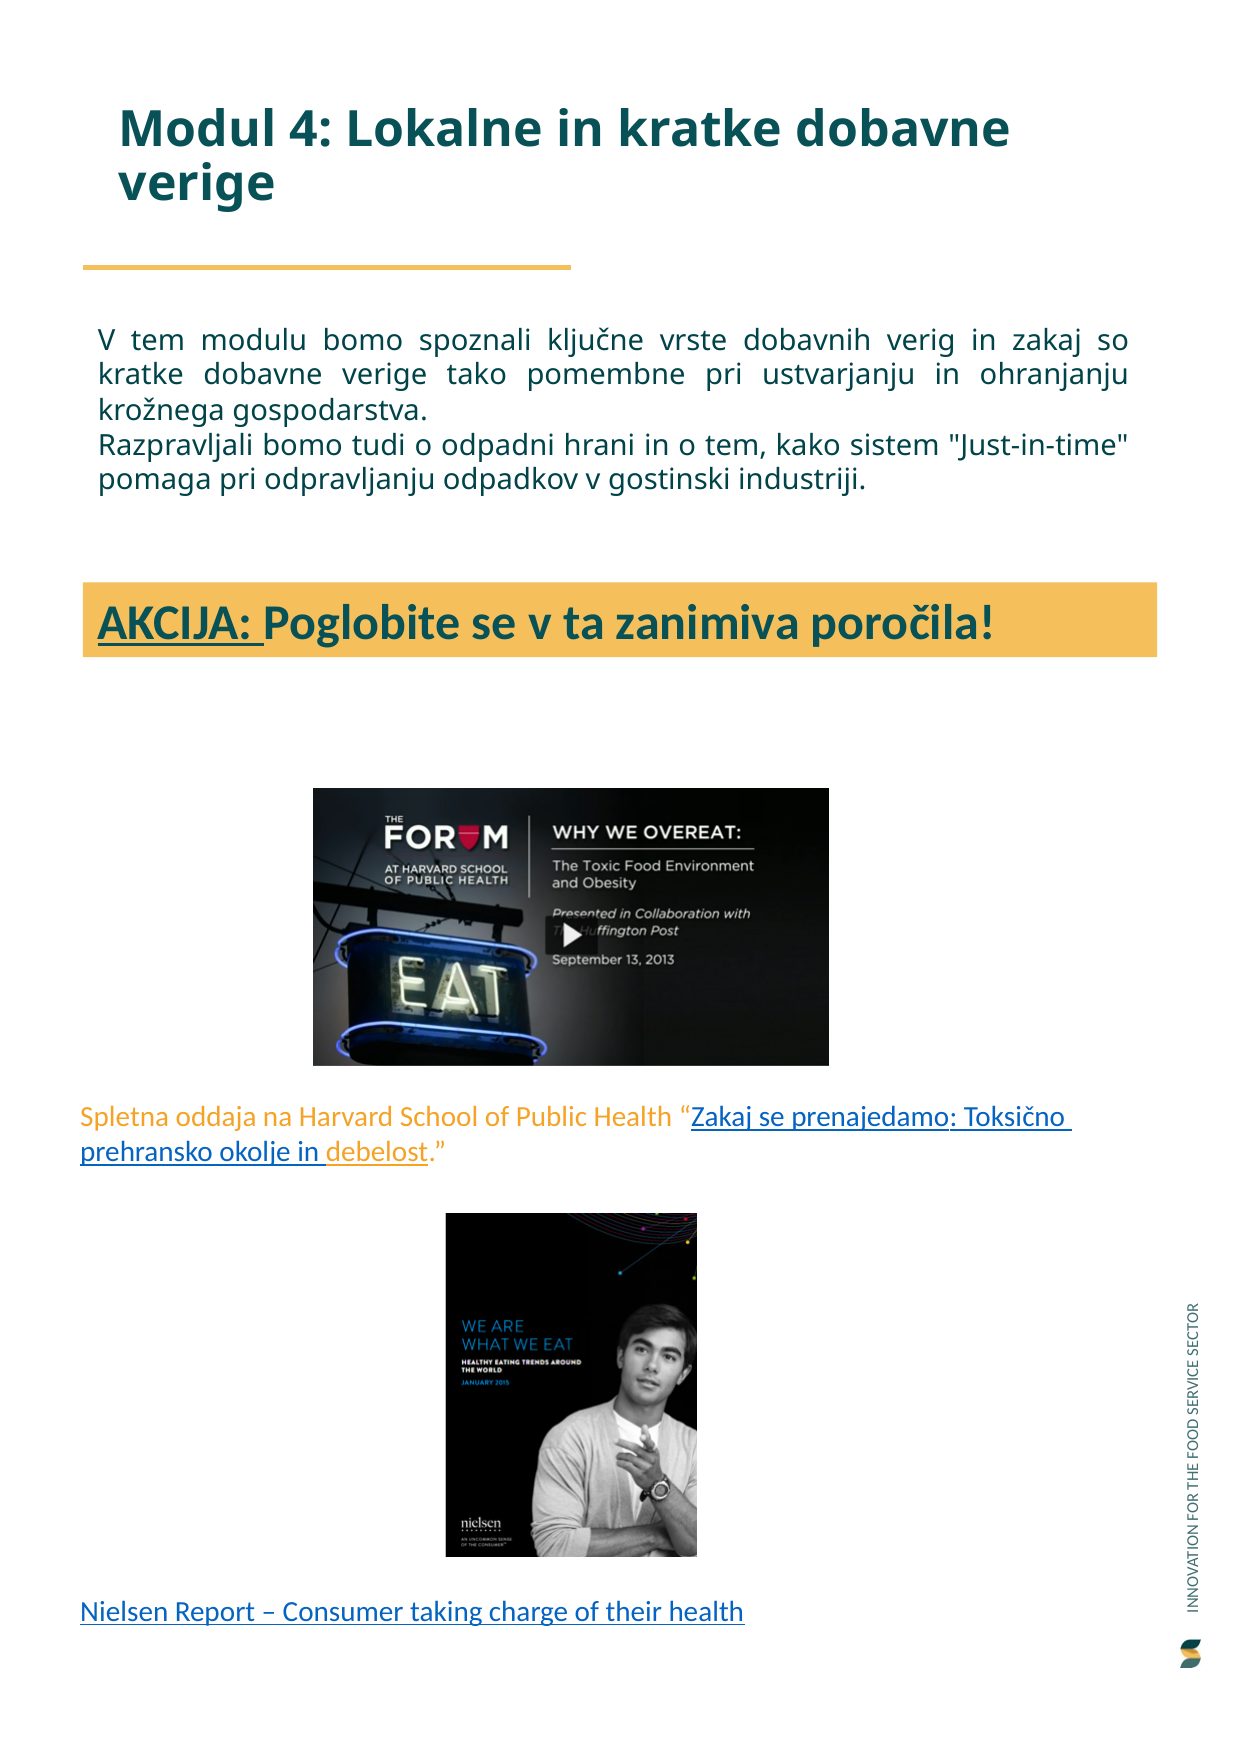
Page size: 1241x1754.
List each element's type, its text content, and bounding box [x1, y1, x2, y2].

list V tem modulu bomo spoznali ključne vrste dobavnih verig in zakaj so kratke dobavne verige tako pomembne pri ustvarjanju in ohranjanju krožnega gospodarstva. Razpravljali bomo tudi o odpadni hrani in o tem, kako sistem "Just-in-time" pomaga pri odpravljanju odpadkov v gostinski industriji. [82, 313, 1146, 528]
list [79, 676, 1241, 1719]
picture [313, 788, 829, 1066]
list Modul 4: Lokalne in kratke dobavne verige [103, 95, 1154, 268]
text_box Nielsen Report – Consumer taking charge of their health [65, 1585, 1087, 1680]
picture [445, 1213, 697, 1557]
text_box AKCIJA: Poglobite se v ta zanimiva poročila! [82, 582, 1158, 658]
text_box Spletna oddaja na Harvard School of Public Health “Zakaj se prenajedamo: Toksično prehransko okolje in debelost.” [65, 1090, 1131, 1175]
